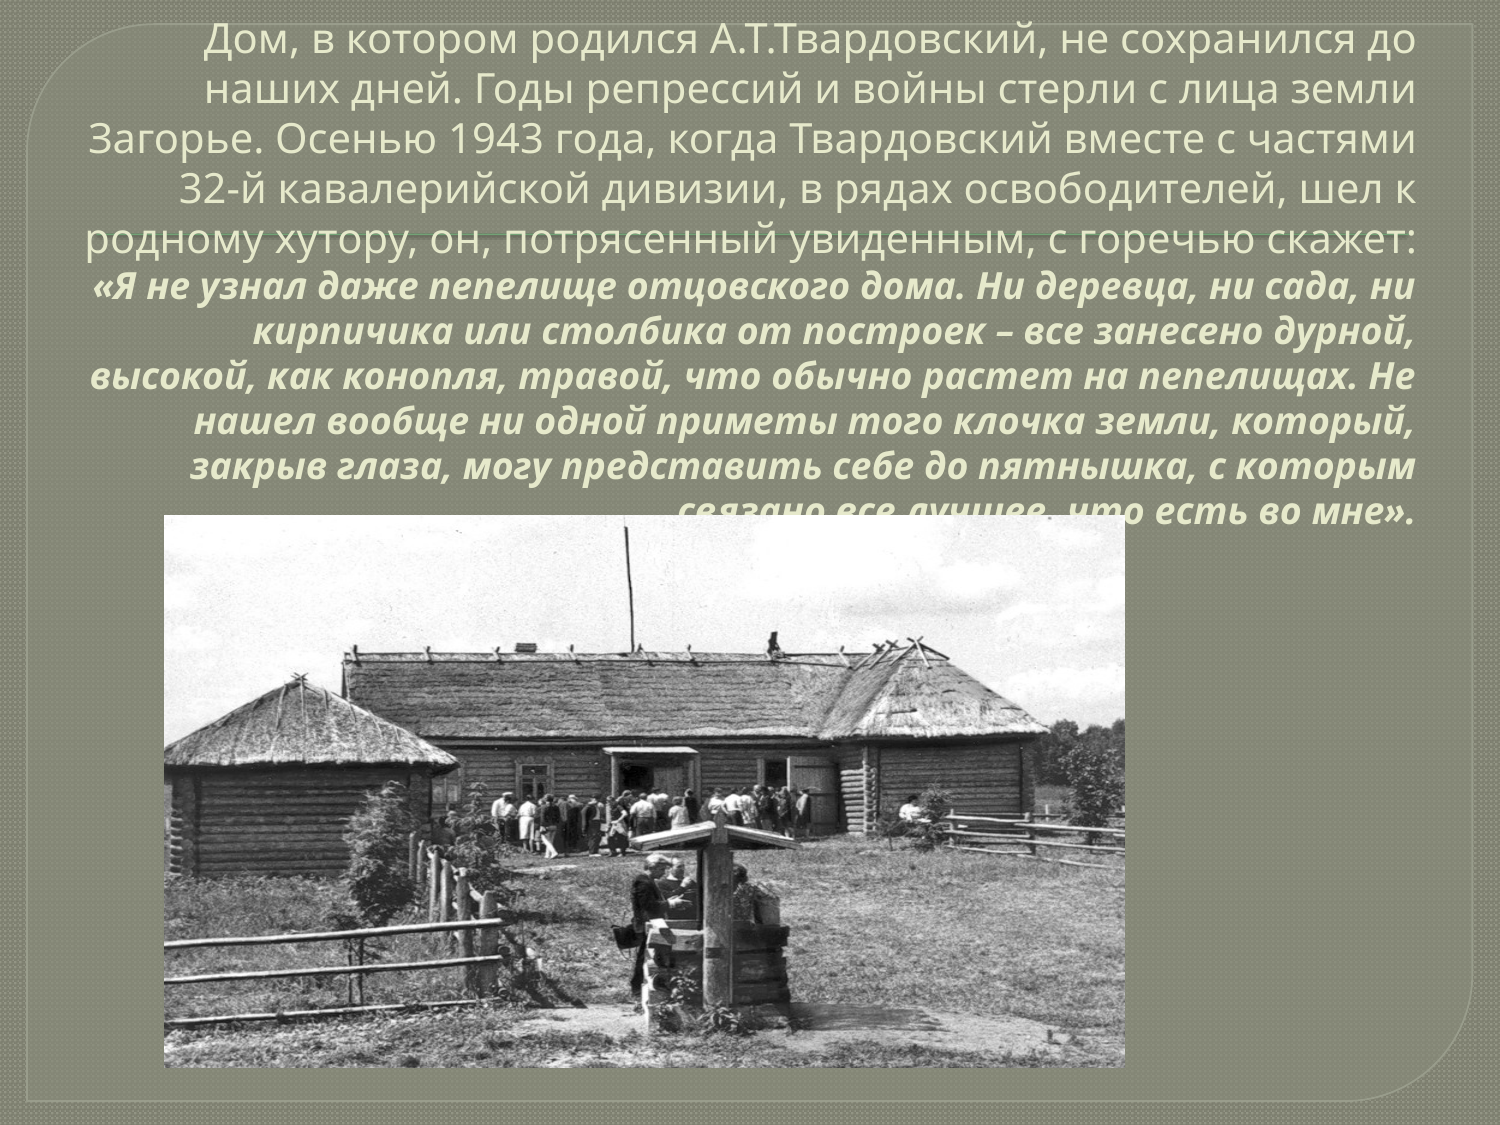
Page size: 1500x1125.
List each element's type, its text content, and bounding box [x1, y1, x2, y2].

title Дом, в котором родился А.Т.Твардовский, не сохранился до наших дней. Годы репрессий и войны стерли с лица земли Загорье. Осенью 1943 года, когда Твардовский вместе с частями 32-й кавалерийской дивизии, в рядах освободителей, шел к родному хутору, он, потрясенный увиденным, с горечью скажет: «Я не узнал даже пепелище отцовского дома. Ни деревца, ни сада, ни кирпичика или столбика от построек – все занесено дурной, высокой, как конопля, травой, что обычно растет на пепелищах. Не нашел вообще ни одной приметы того клочка земли, который, закрыв глаза, могу представить себе до пятнышка, с которым связано все лучшее, что есть во мне». [58, 386, 1432, 539]
picture [163, 515, 1126, 1068]
